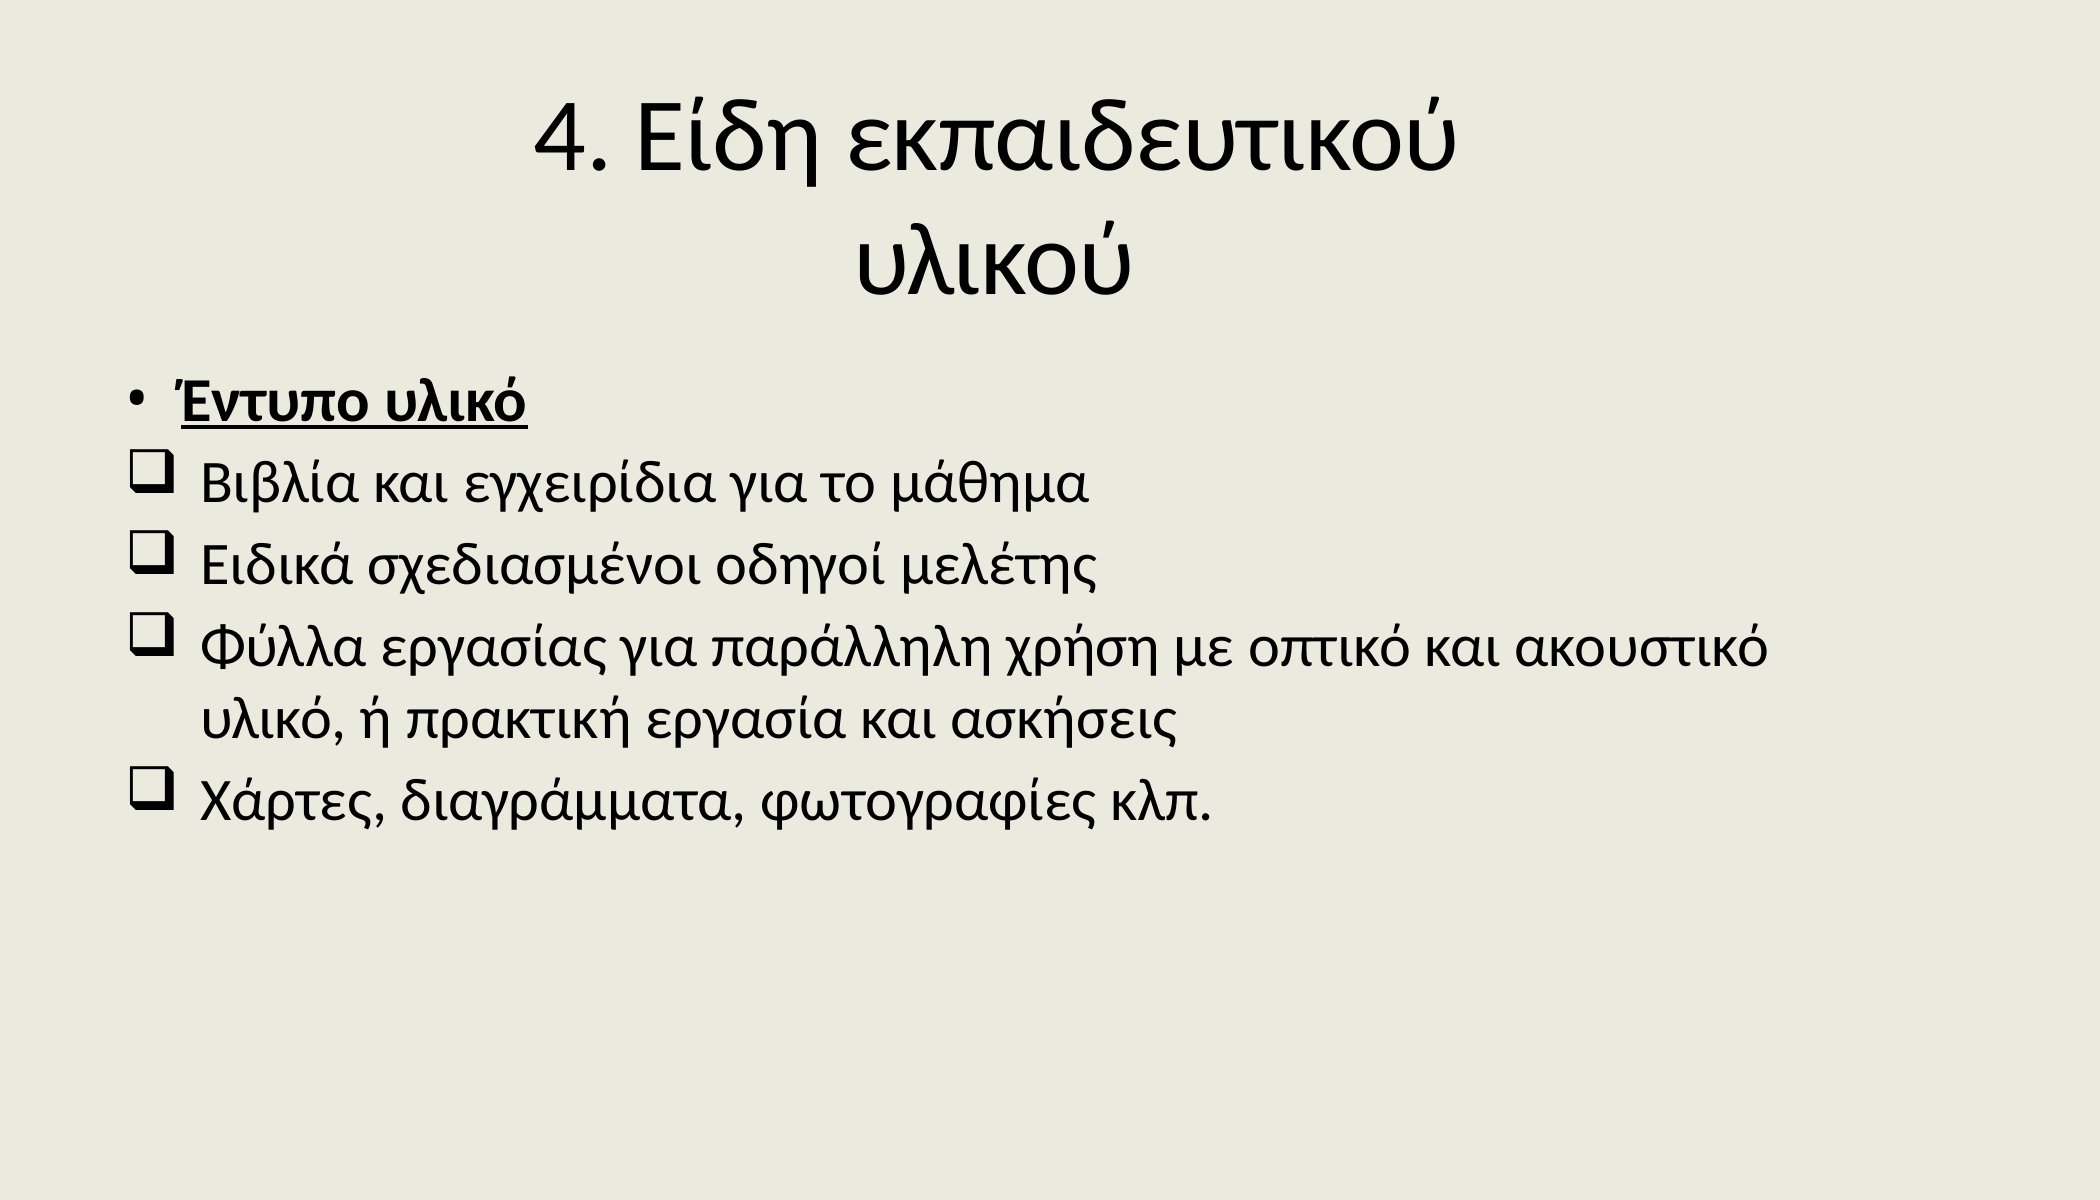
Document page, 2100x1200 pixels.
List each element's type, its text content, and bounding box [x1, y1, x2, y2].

text_box Έντυπο υλικό Βιβλία και εγχειρίδια για το μάθημα Ειδικά σχεδιασμένοι οδηγοί μελέτης Φύλλα εργασίας για παράλληλη χρήση με οπτικό και ακουστικό υλικό, ή πρακτική εργασία και ασκήσεις Χάρτες, διαγράμματα, φωτογραφίες κλπ. [123, 349, 1908, 833]
title 4. Είδη εκπαιδευτικού υλικού [399, 63, 1588, 316]
